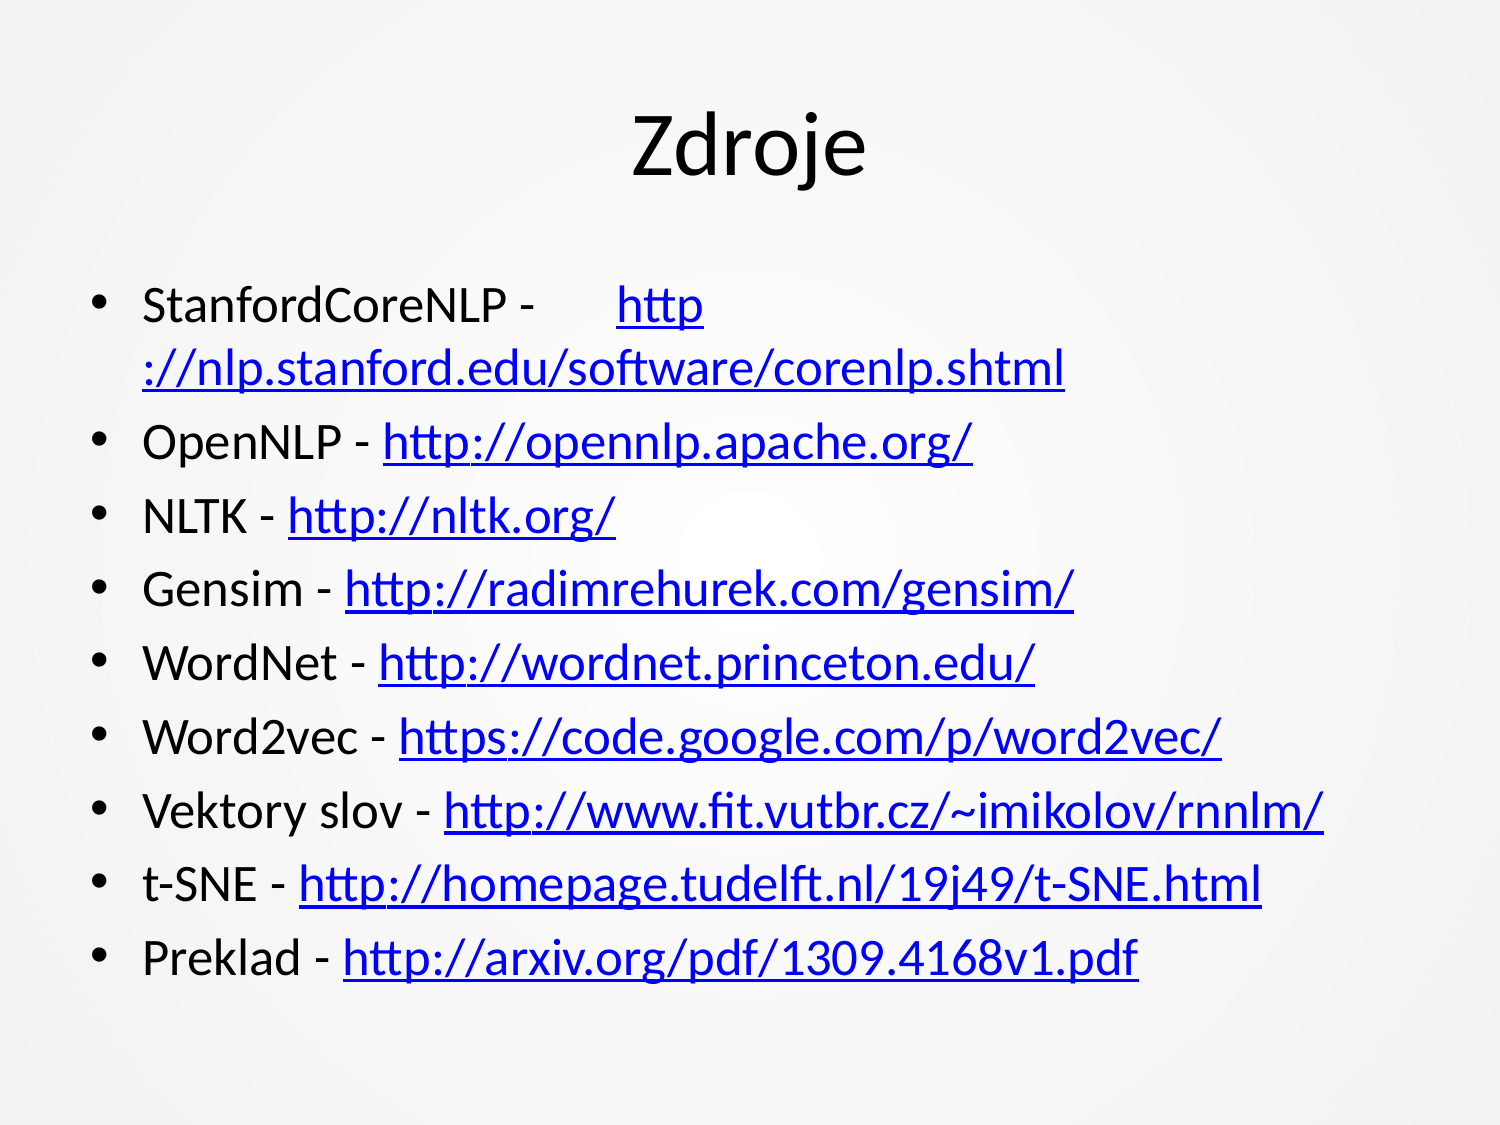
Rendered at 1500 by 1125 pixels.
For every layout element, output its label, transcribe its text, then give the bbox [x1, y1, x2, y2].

list StanfordCoreNLP - http://nlp.stanford.edu/software/corenlp.shtml OpenNLP - http://opennlp.apache.org/ NLTK - http://nltk.org/ Gensim - http://radimrehurek.com/gensim/ WordNet - http://wordnet.princeton.edu/ Word2vec - https://code.google.com/p/word2vec/ Vektory slov - http://www.fit.vutbr.cz/~imikolov/rnnlm/ t-SNE - http://homepage.tudelft.nl/19j49/t-SNE.html Preklad - http://arxiv.org/pdf/1309.4168v1.pdf [75, 262, 1425, 1005]
title Zdroje [75, 45, 1425, 233]
